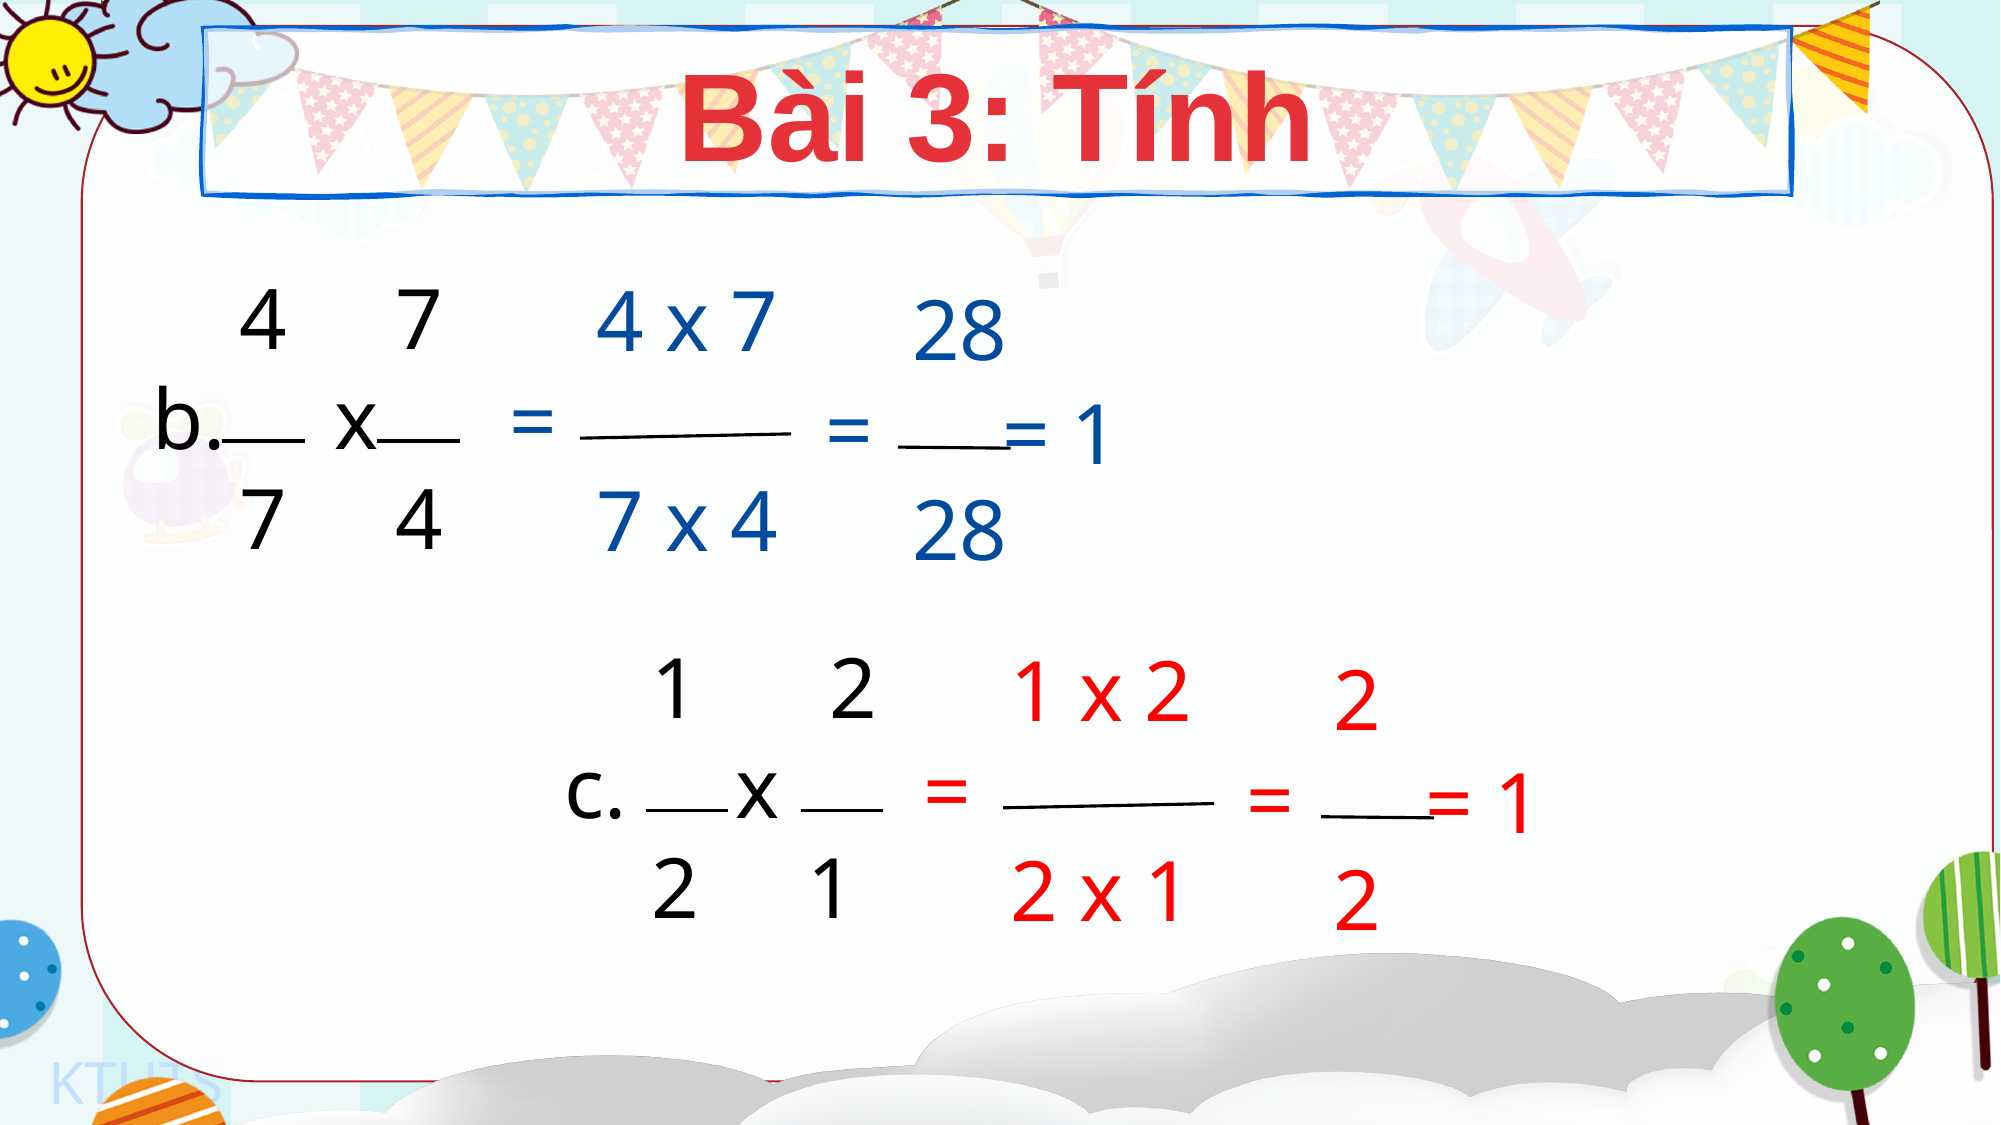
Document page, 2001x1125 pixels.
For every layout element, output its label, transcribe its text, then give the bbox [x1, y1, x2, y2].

text_box Bài 3: Tính [201, 25, 1793, 198]
text_box 28 = 28 [810, 270, 1022, 585]
text_box = 1 [987, 273, 1222, 589]
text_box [579, 433, 791, 439]
text_box 1 2 c. x 2 1 [549, 628, 892, 943]
picture [0, 0, 2001, 1125]
text_box 4 x 7 = 7 x 4 [494, 261, 881, 576]
text_box 2 = 2 [1231, 639, 1418, 955]
text_box 1 x 2 = 2 x 1 [908, 630, 1295, 946]
text_box = 1 [1411, 643, 1645, 958]
text_box 4 7 b. x 7 4 [137, 258, 459, 574]
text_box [1003, 803, 1215, 808]
